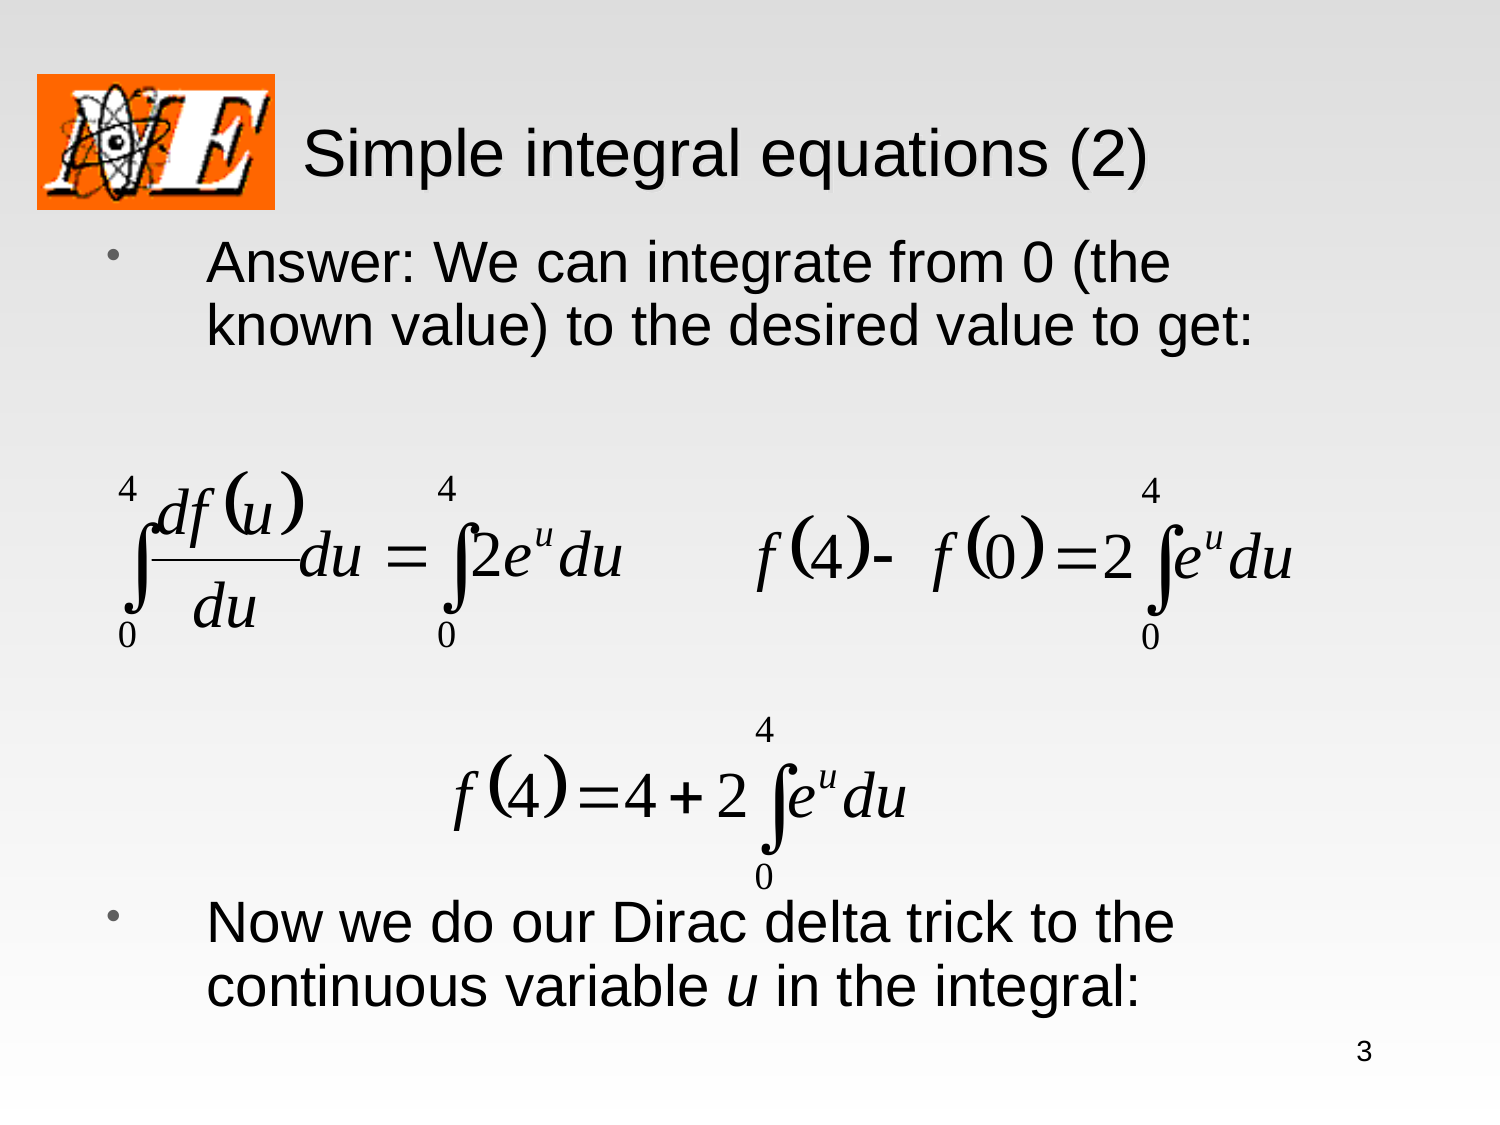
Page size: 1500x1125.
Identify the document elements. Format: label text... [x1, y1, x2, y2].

list Answer: We can integrate from 0 (the known value) to the desired value to get: Now we do our Dirac delta trick to the continuous variable u in the integral: [91, 224, 1367, 1082]
slide_number 3 [1074, 1024, 1388, 1101]
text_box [102, 455, 639, 664]
picture [37, 74, 275, 210]
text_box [431, 697, 923, 906]
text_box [733, 457, 1308, 667]
title Simple integral equations (2) [287, 56, 1463, 244]
